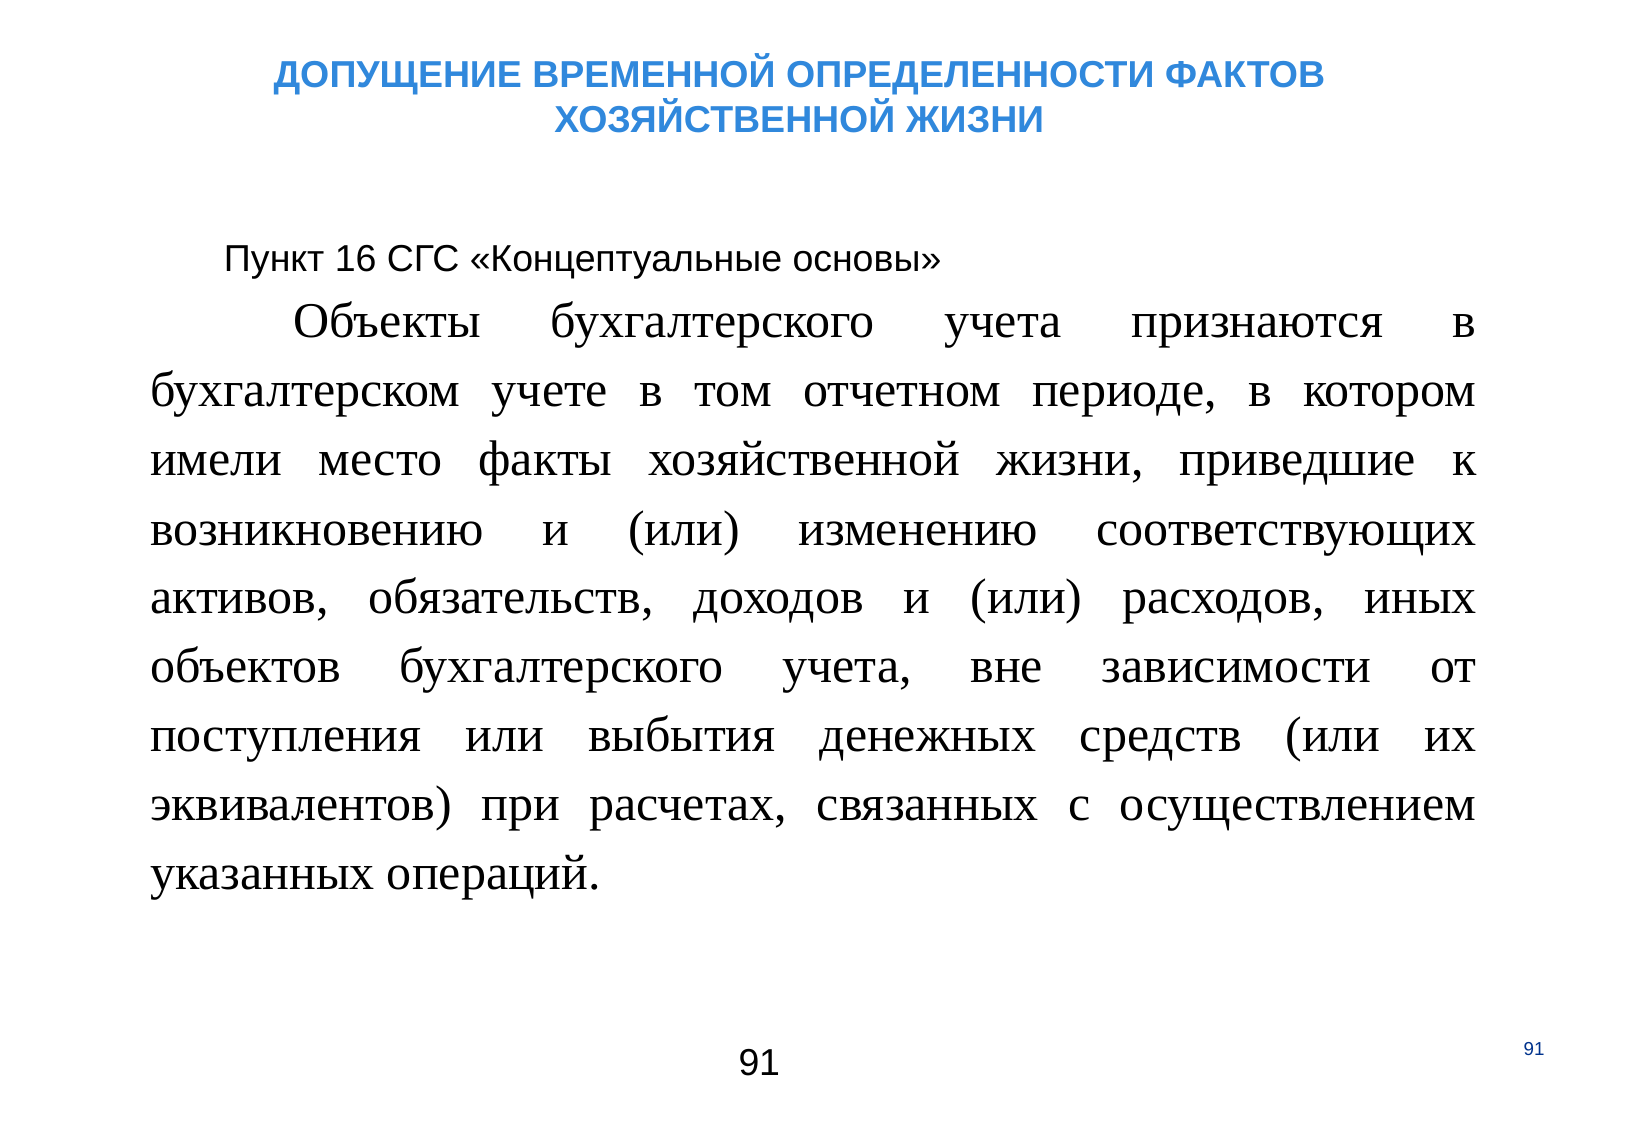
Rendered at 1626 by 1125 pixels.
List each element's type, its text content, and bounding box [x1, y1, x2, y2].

slide_number 91 [12, 1051, 851, 1077]
text_box Допущение временной определенности фактов хозяйственной жизни [146, 42, 1453, 148]
text_box Пункт 16 СГС «Концептуальные основы» Объекты бухгалтерского учета признаются в бухгалтерском учете в том отчетном периоде, в котором имели место факты хозяйственной жизни, приведшие к возникновению и (или) изменению соответствующих активов, обязательств, доходов и (или) расходов, иных объектов бухгалтерского учета, вне зависимости от поступления или выбытия денежных средств (или их эквивалентов) при расчетах, связанных с осуществлением указанных операций. [135, 219, 1492, 953]
text_box [19, 196, 1550, 376]
